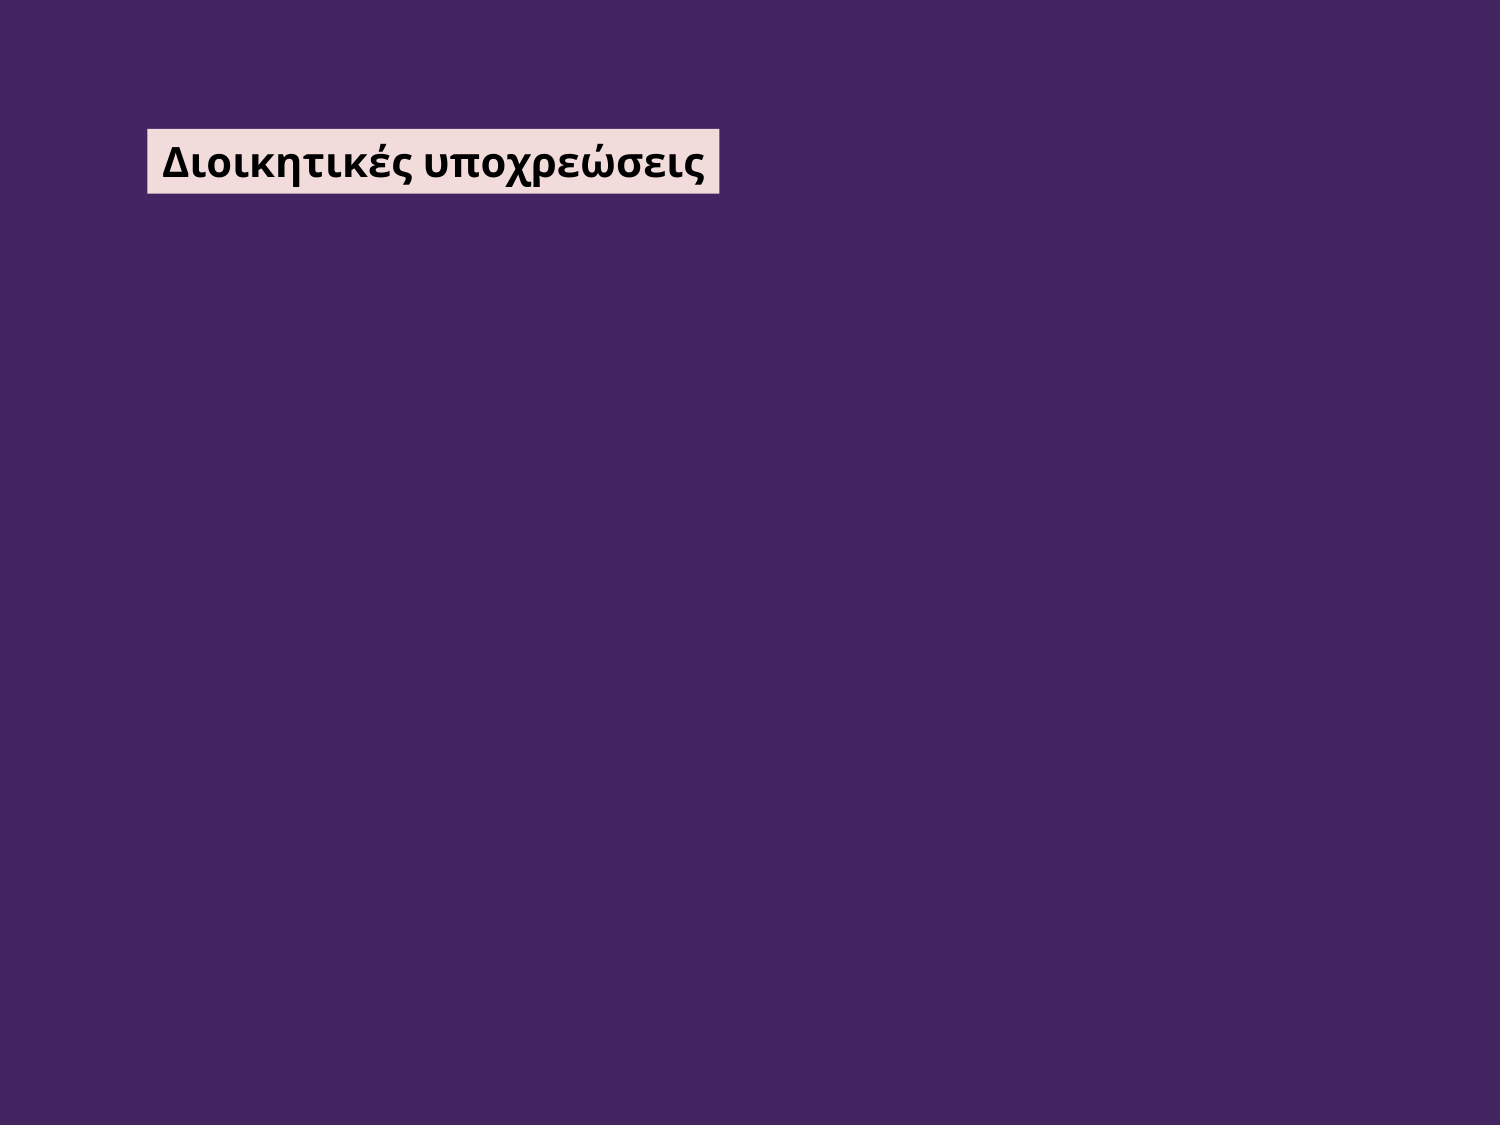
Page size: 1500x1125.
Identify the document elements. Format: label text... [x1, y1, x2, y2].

text_box Διοικητικές υποχρεώσεις [147, 128, 720, 194]
